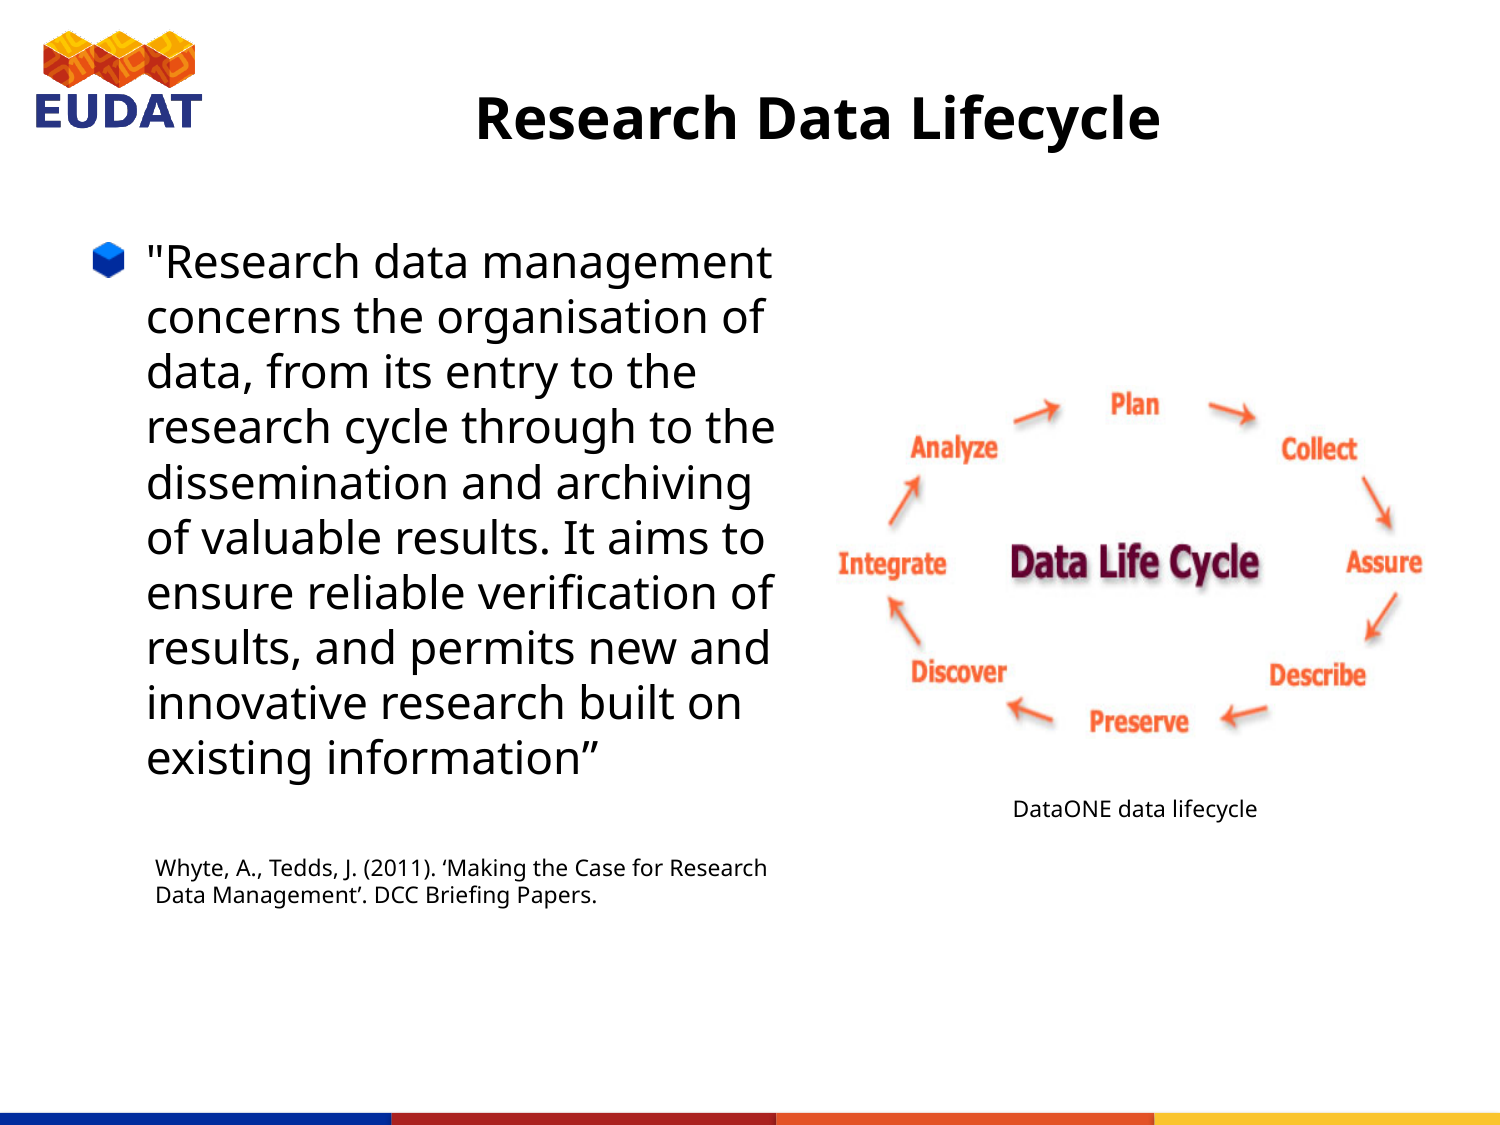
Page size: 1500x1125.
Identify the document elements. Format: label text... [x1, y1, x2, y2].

picture [8, 0, 210, 161]
picture [836, 385, 1429, 740]
list "Research data management concerns the organisation of data, from its entry to the research cycle through to the dissemination and archiving of valuable results. It aims to ensure reliable verification of results, and permits new and innovative research built on existing information” Whyte, A., Tedds, J. (2011). ‘Making the Case for Research Data Management’. DCC Briefing Papers. [75, 224, 798, 968]
picture [90, 242, 126, 278]
text_box DataONE data lifecycle [998, 786, 1400, 830]
title Research Data Lifecycle [212, 45, 1425, 188]
